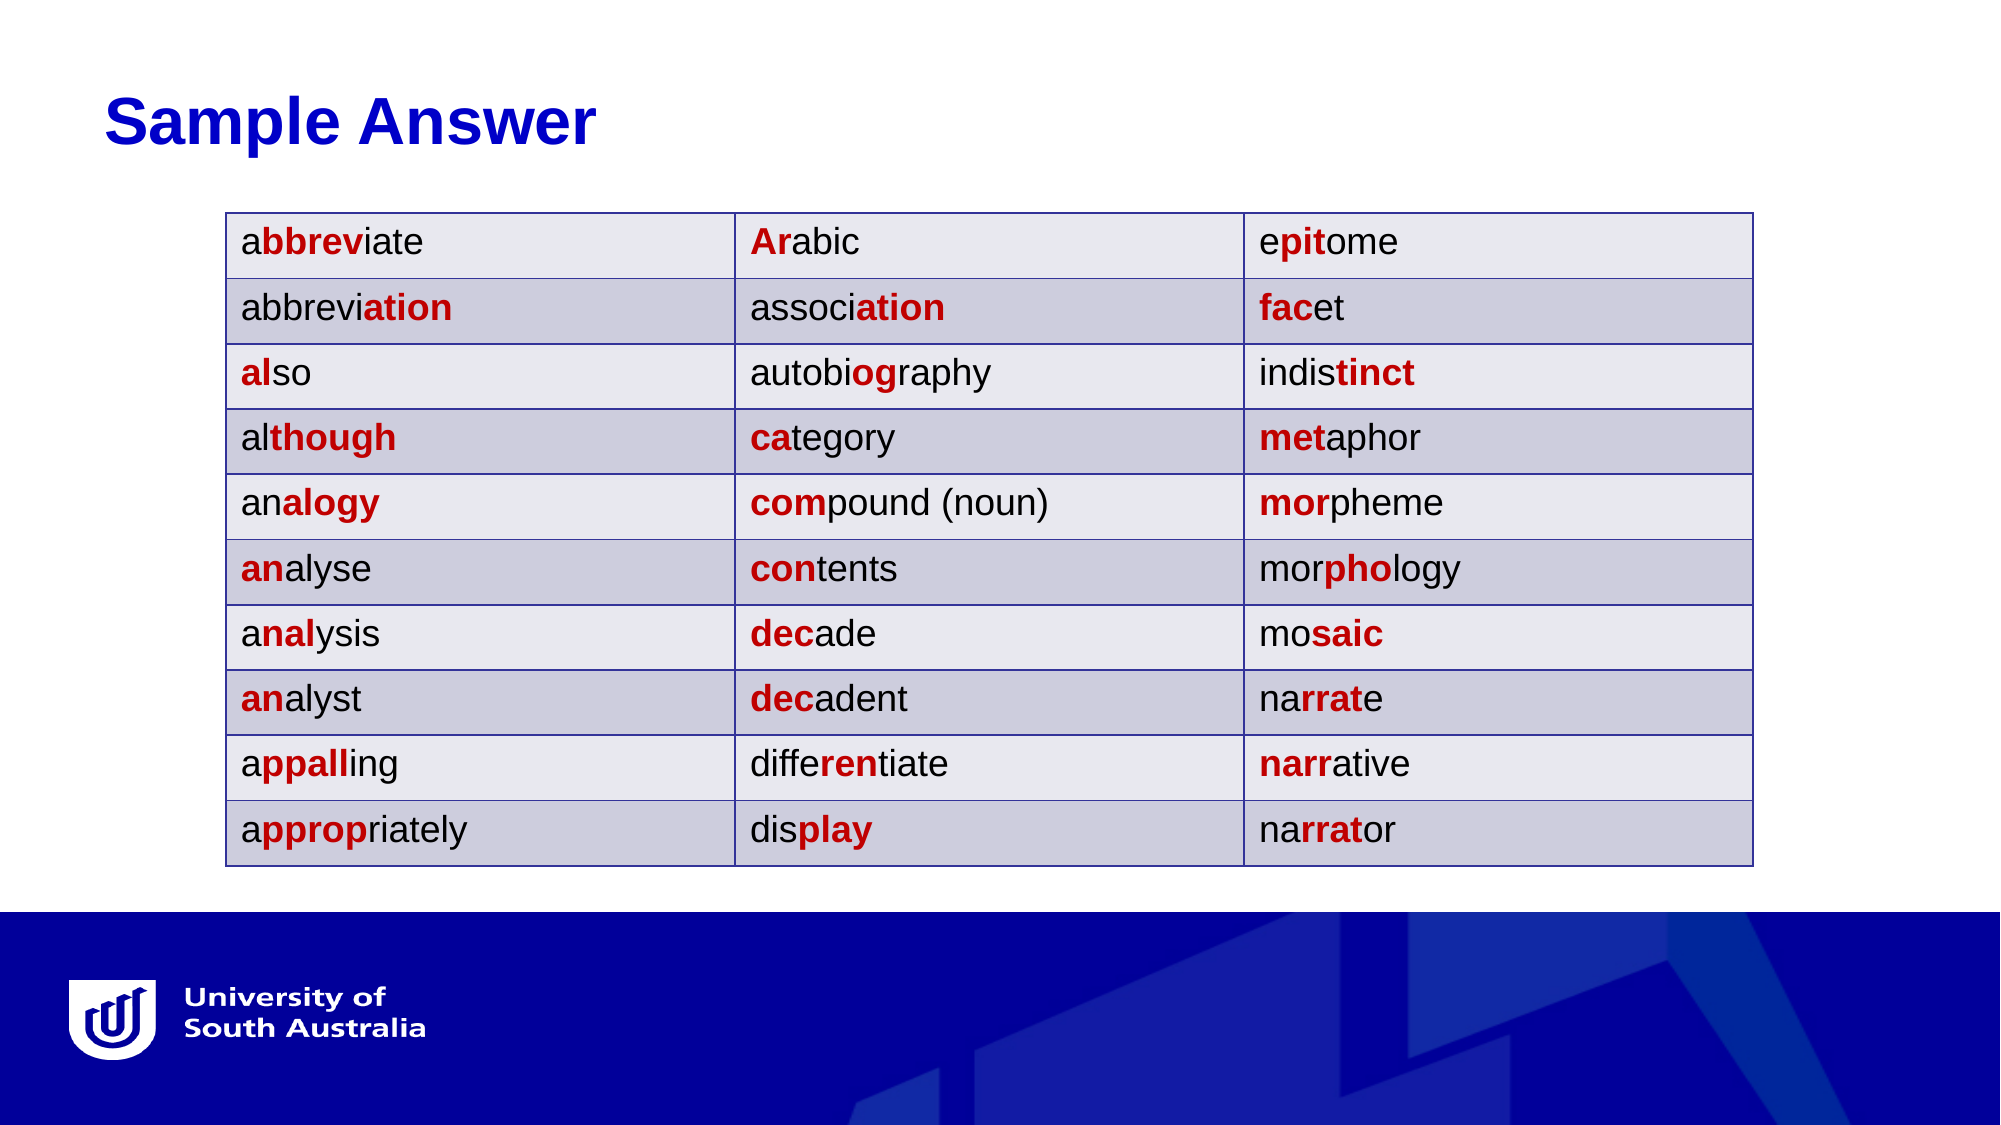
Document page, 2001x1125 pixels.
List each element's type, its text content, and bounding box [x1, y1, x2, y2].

table_cell narrator [1245, 801, 1752, 865]
table_cell display [736, 801, 1243, 865]
table_cell also [227, 345, 734, 408]
table_cell metaphor [1245, 410, 1752, 473]
table_cell association [736, 279, 1243, 343]
table_cell differentiate [736, 736, 1243, 800]
table_cell analyse [227, 540, 734, 604]
table_cell narrate [1245, 671, 1752, 734]
table_cell mosaic [1245, 606, 1752, 669]
table_cell decade [736, 606, 1243, 669]
table_cell although [227, 410, 734, 473]
table_cell category [736, 410, 1243, 473]
table_cell decadent [736, 671, 1243, 734]
picture [0, 912, 2000, 1125]
table_cell morphology [1245, 540, 1752, 604]
table_header abbreviate [227, 214, 734, 278]
table_cell appropriately [227, 801, 734, 865]
table_header epitome [1245, 214, 1752, 278]
table_cell compound (noun) [736, 475, 1243, 539]
table_header Arabic [736, 214, 1243, 278]
table_cell analysis [227, 606, 734, 669]
list Sample Answer [89, 70, 1896, 177]
table_cell analogy [227, 475, 734, 539]
table_cell narrative [1245, 736, 1752, 800]
table_cell facet [1245, 279, 1752, 343]
table_cell contents [736, 540, 1243, 604]
table_cell appalling [227, 736, 734, 800]
table_cell analyst [227, 671, 734, 734]
table_cell autobiography [736, 345, 1243, 408]
table_cell abbreviation [227, 279, 734, 343]
table_cell indistinct [1245, 345, 1752, 408]
table_cell morpheme [1245, 475, 1752, 539]
